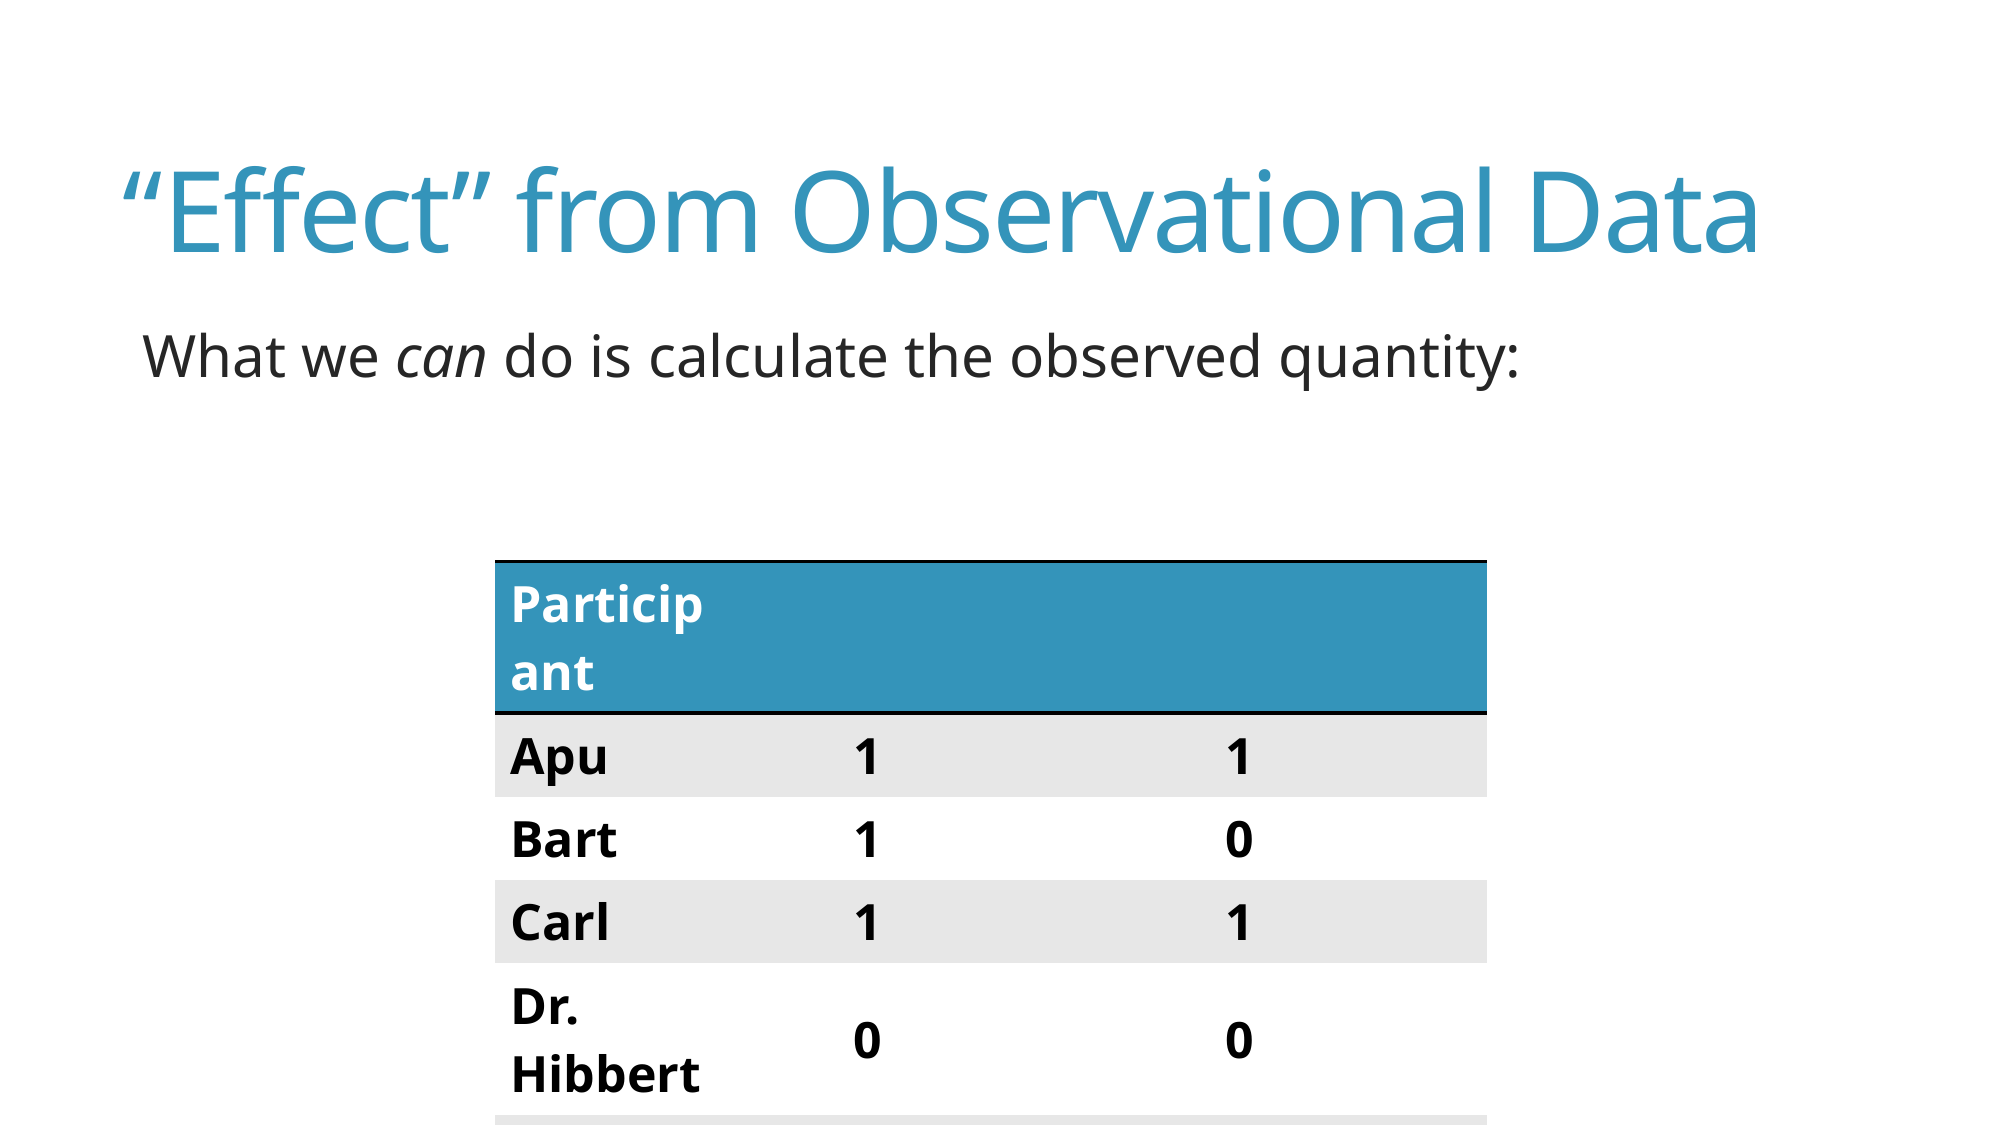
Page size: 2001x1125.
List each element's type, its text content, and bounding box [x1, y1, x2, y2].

title “Effect” from Observational Data [107, 81, 1875, 354]
